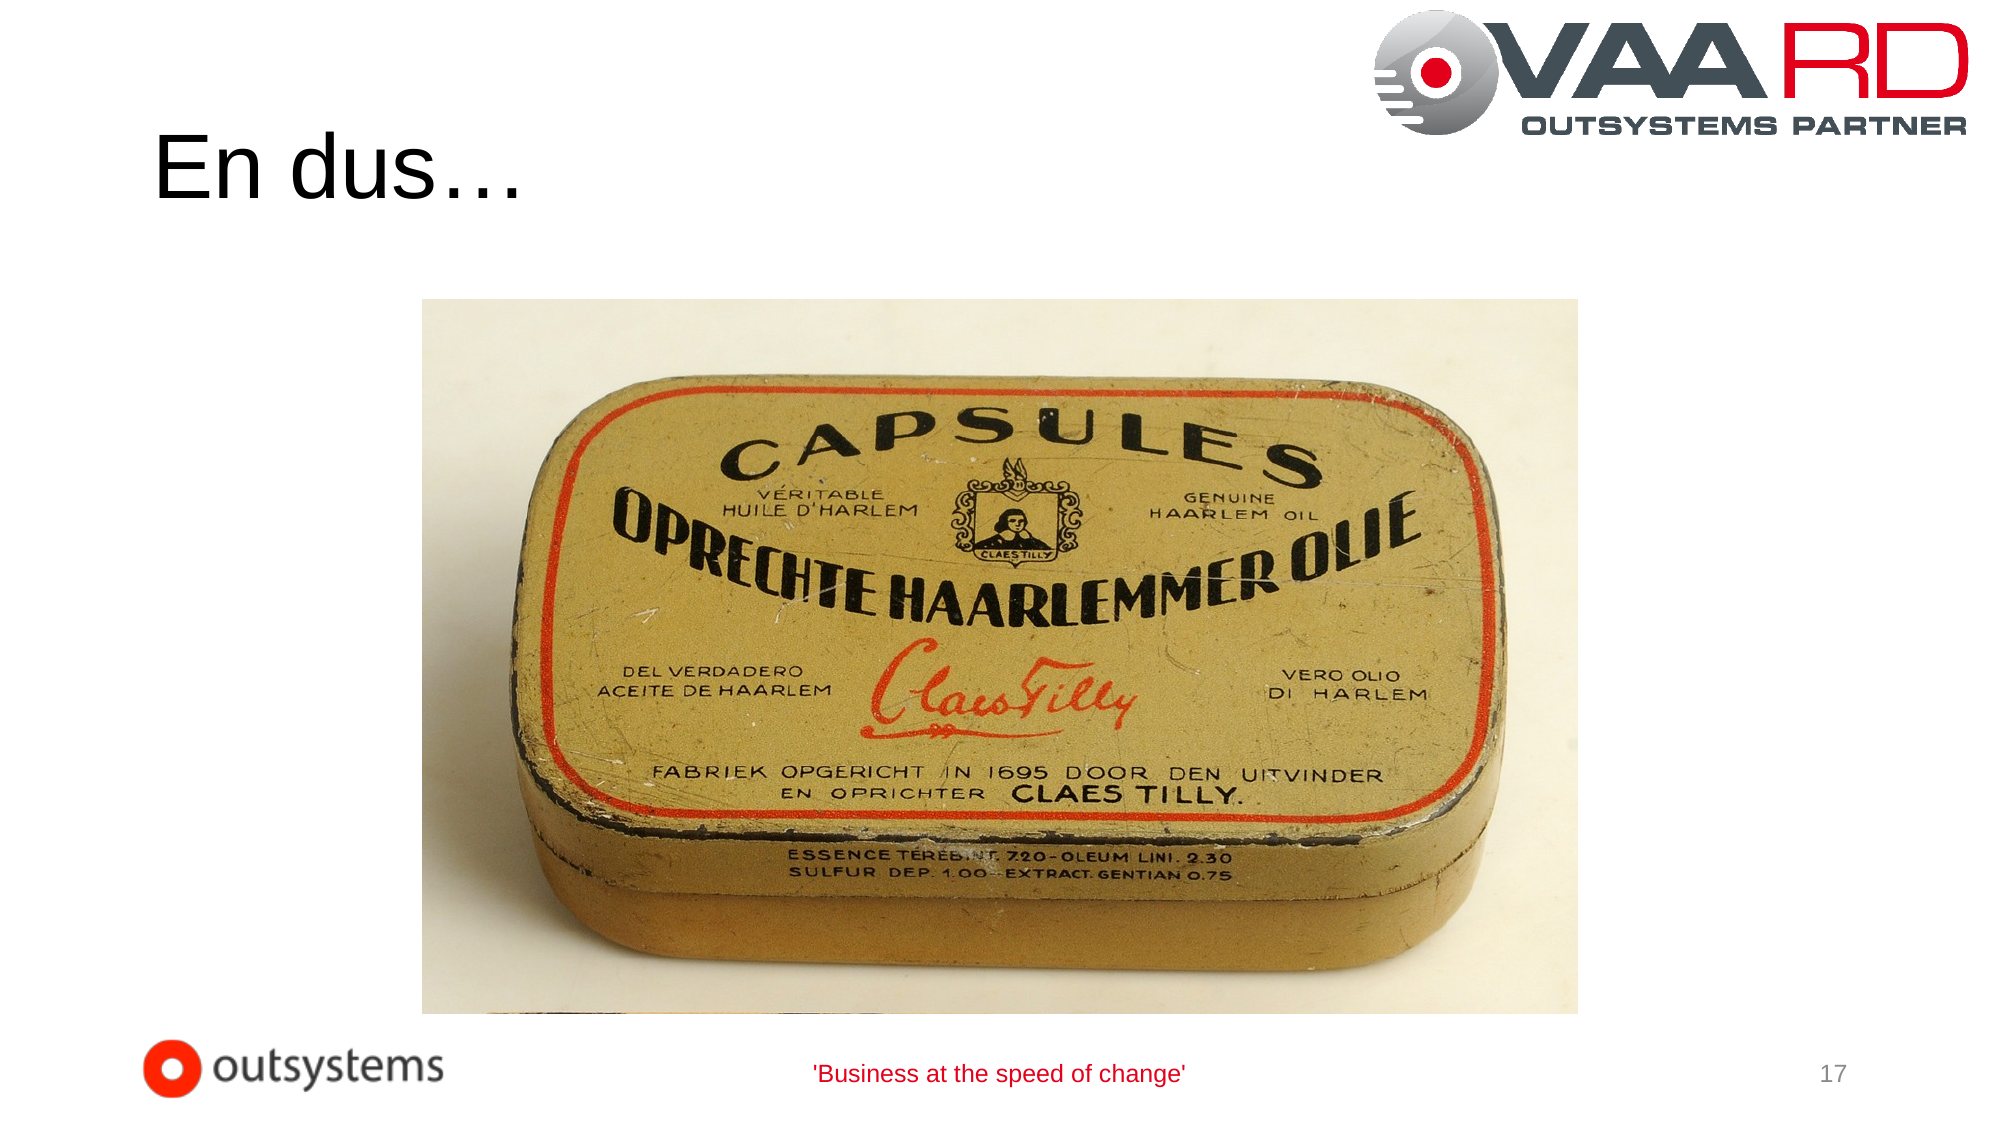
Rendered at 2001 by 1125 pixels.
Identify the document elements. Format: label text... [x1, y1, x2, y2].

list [421, 299, 1578, 1014]
picture [1337, 0, 2001, 150]
picture [137, 1035, 450, 1103]
slide_number 17 [1412, 1042, 1863, 1103]
title En dus… [137, 59, 1338, 278]
footer 'Business at the speed of change' [662, 1042, 1338, 1103]
